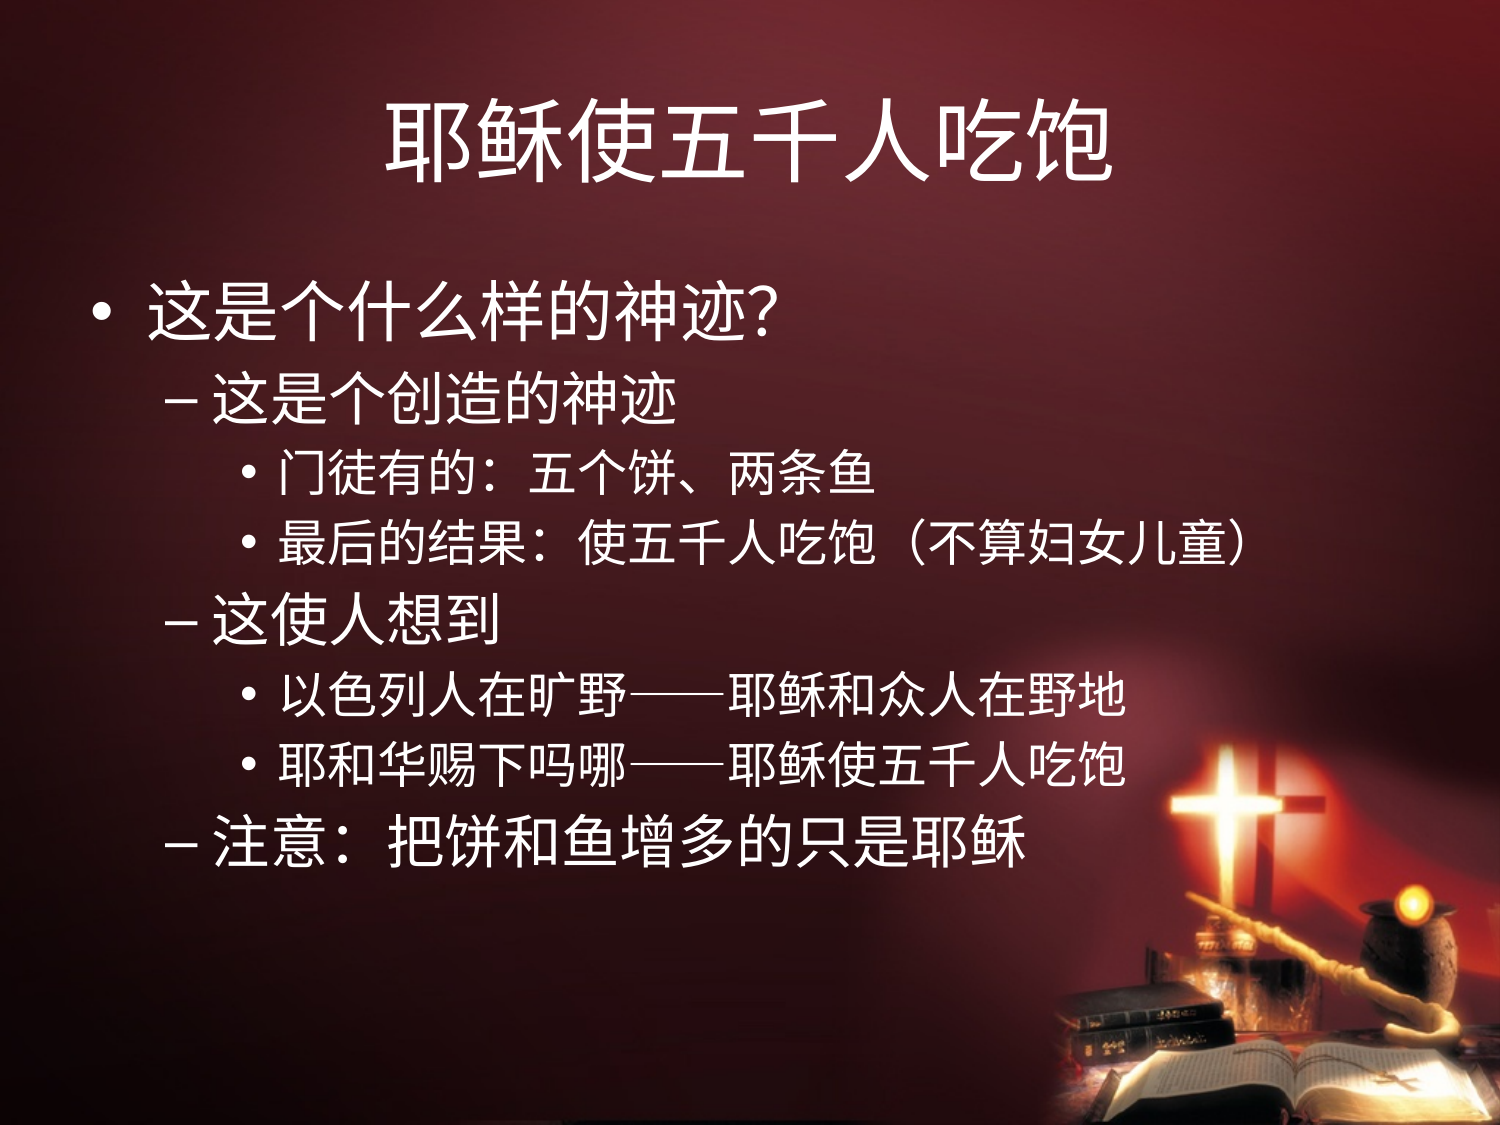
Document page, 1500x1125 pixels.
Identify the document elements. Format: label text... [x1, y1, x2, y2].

picture [0, 0, 1500, 1125]
list 这是个什么样的神迹？ 这是个创造的神迹 门徒有的：五个饼、两条鱼 最后的结果：使五千人吃饱（不算妇女儿童） 这使人想到 以色列人在旷野——耶稣和众人在野地 耶和华赐下吗哪——耶稣使五千人吃饱 注意：把饼和鱼增多的只是耶稣 [75, 262, 1425, 1005]
title 耶稣使五千人吃饱 [75, 45, 1425, 233]
